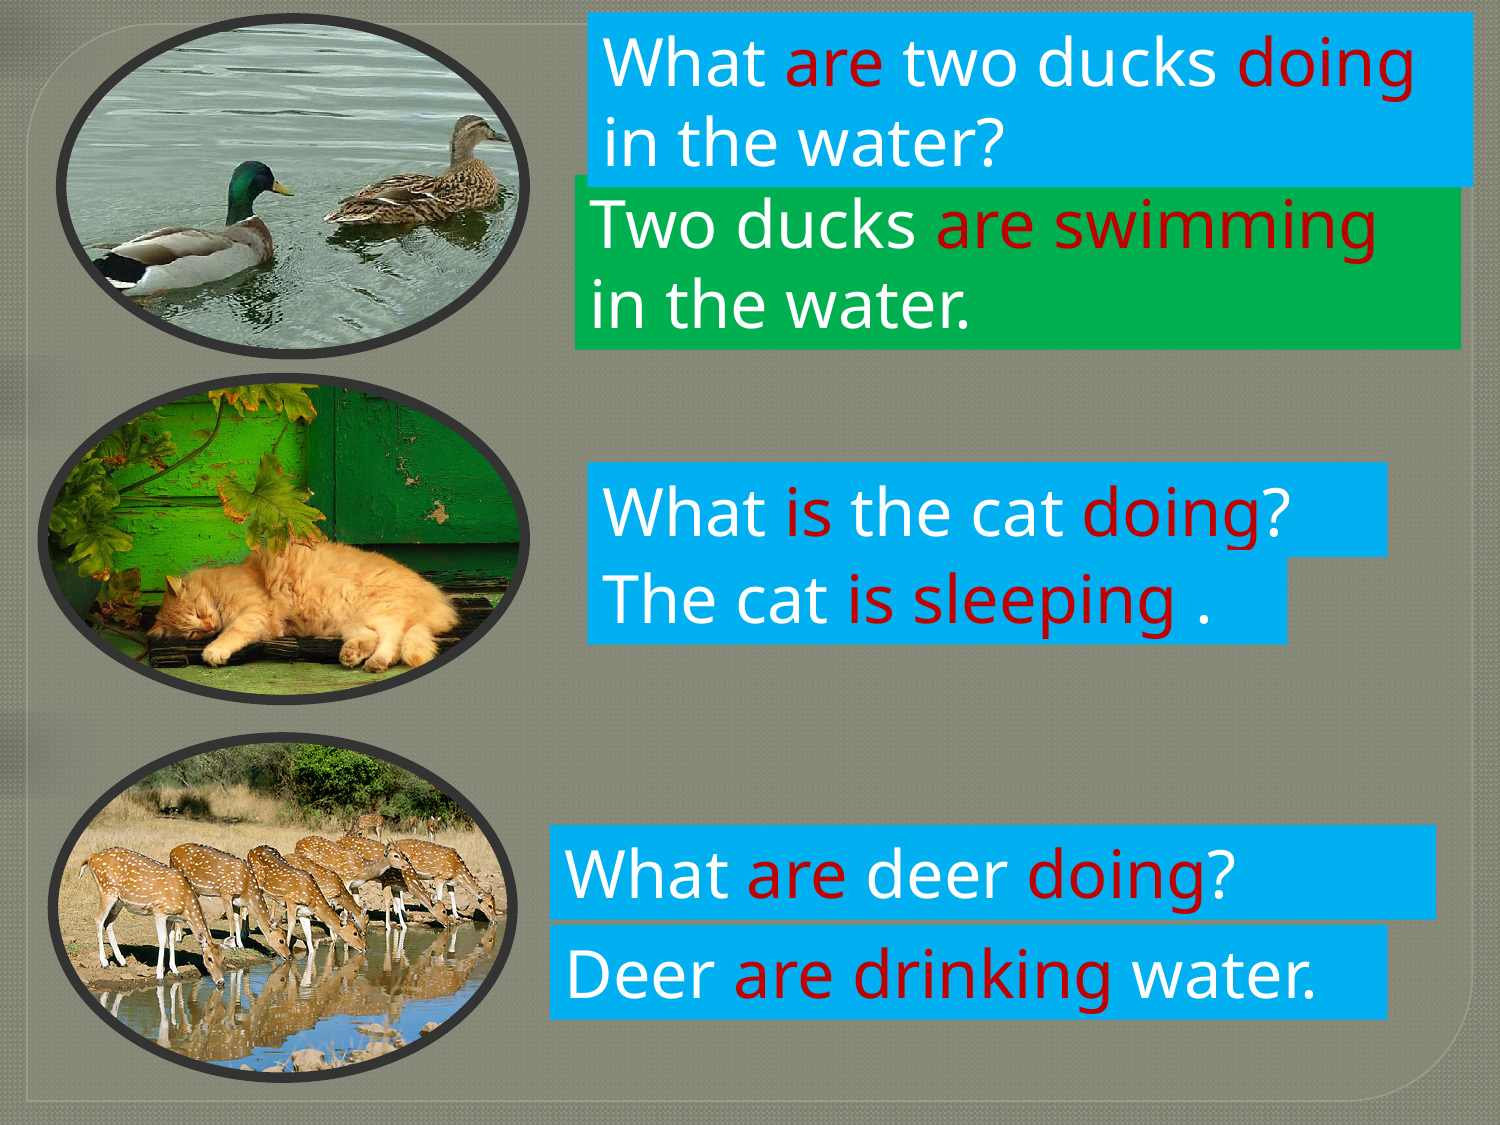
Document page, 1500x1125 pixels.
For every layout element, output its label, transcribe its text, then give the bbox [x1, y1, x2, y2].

text_box Deer are drinking water. [549, 924, 1388, 1020]
text_box What are deer doing? [549, 824, 1436, 920]
picture [60, 18, 525, 355]
text_box The cat is sleeping . [587, 549, 1288, 645]
text_box What are two ducks doing in the water? [587, 12, 1474, 188]
text_box Two ducks are swimming in the water. [574, 174, 1461, 350]
picture [52, 737, 513, 1078]
picture [42, 377, 525, 701]
text_box What is the cat doing? [587, 462, 1388, 558]
